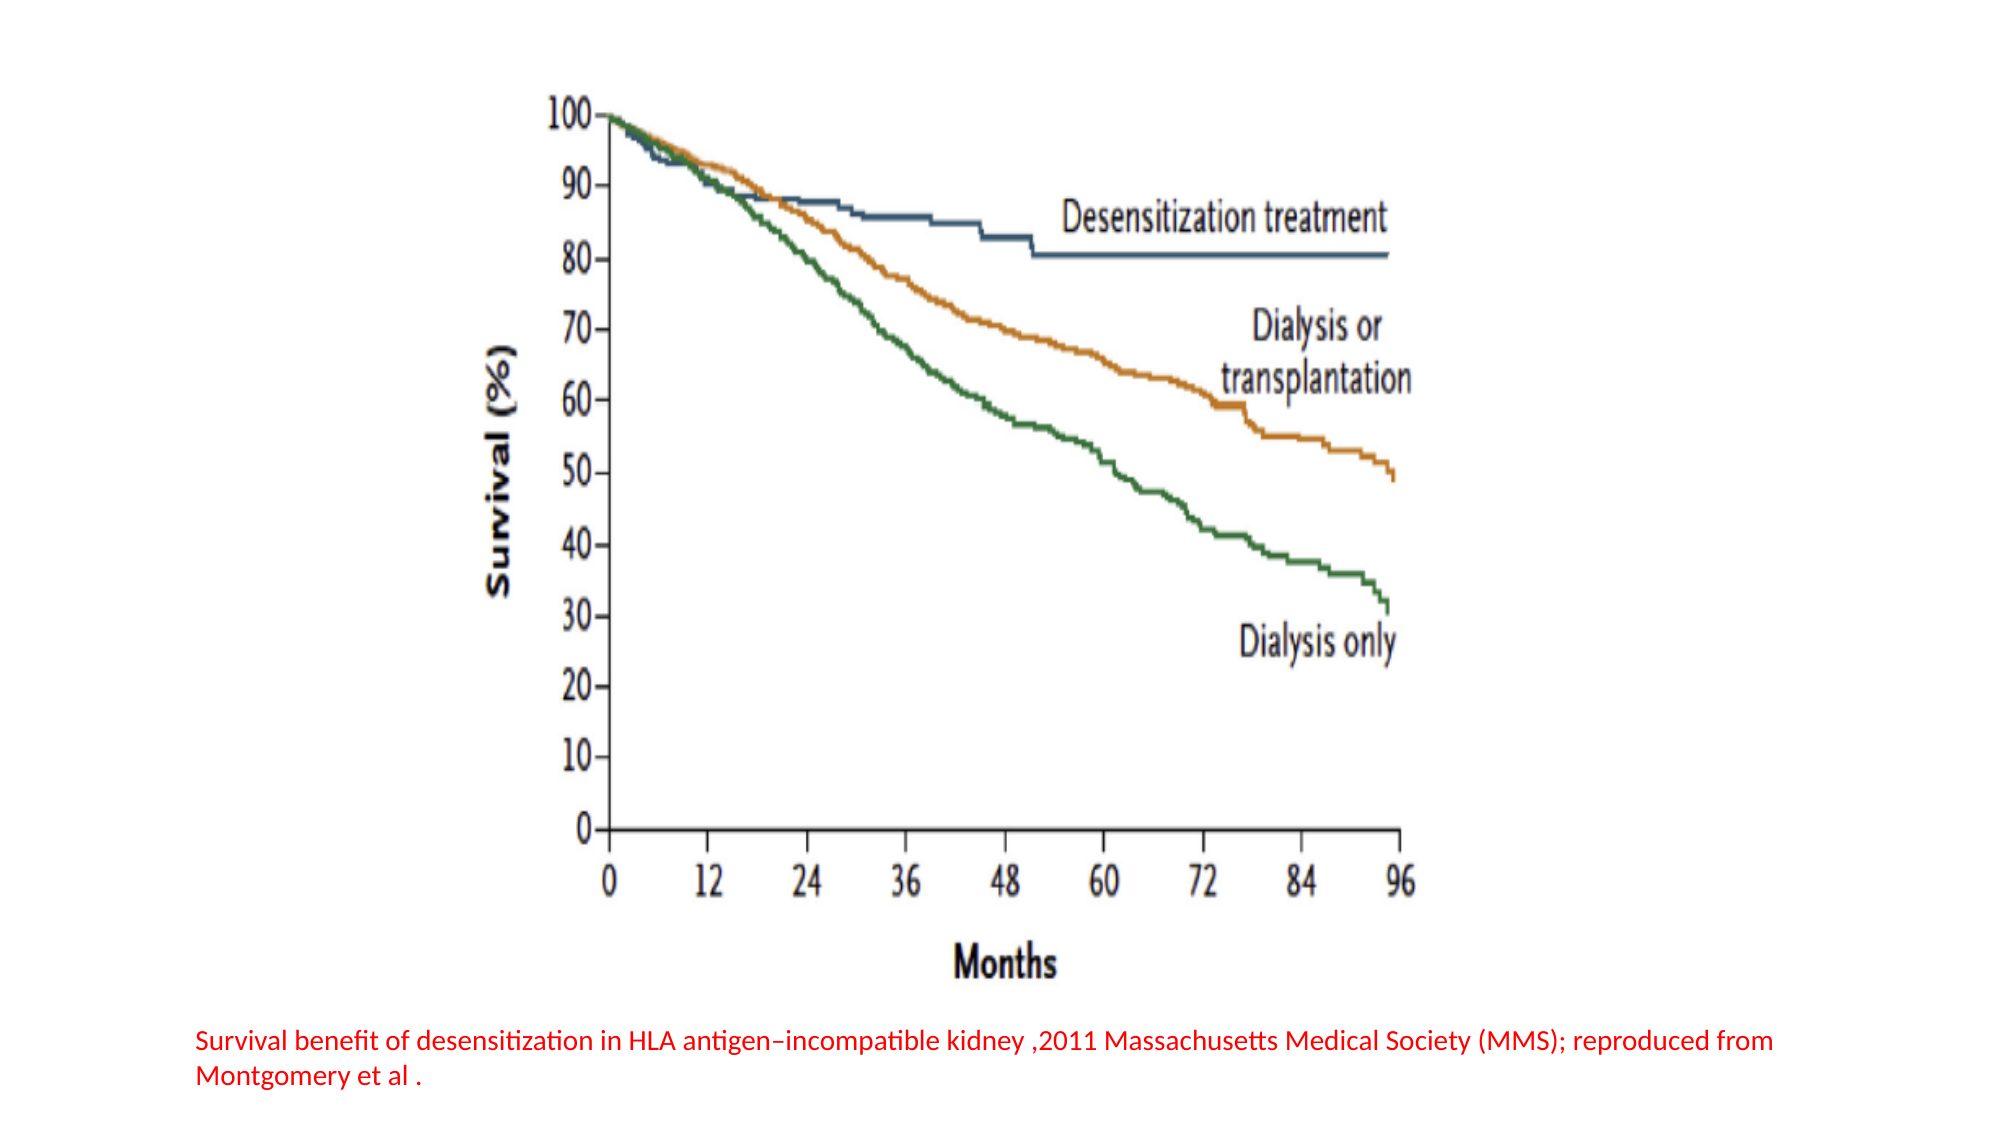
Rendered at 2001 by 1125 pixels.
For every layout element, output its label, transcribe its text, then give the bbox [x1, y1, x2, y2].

text_box Survival benefit of desensitization in HLA antigen–incompatible kidney ,2011 Massachusetts Medical Society (MMS); reproduced from Montgomery et al . [180, 1014, 1925, 1099]
picture [153, 25, 1608, 1015]
